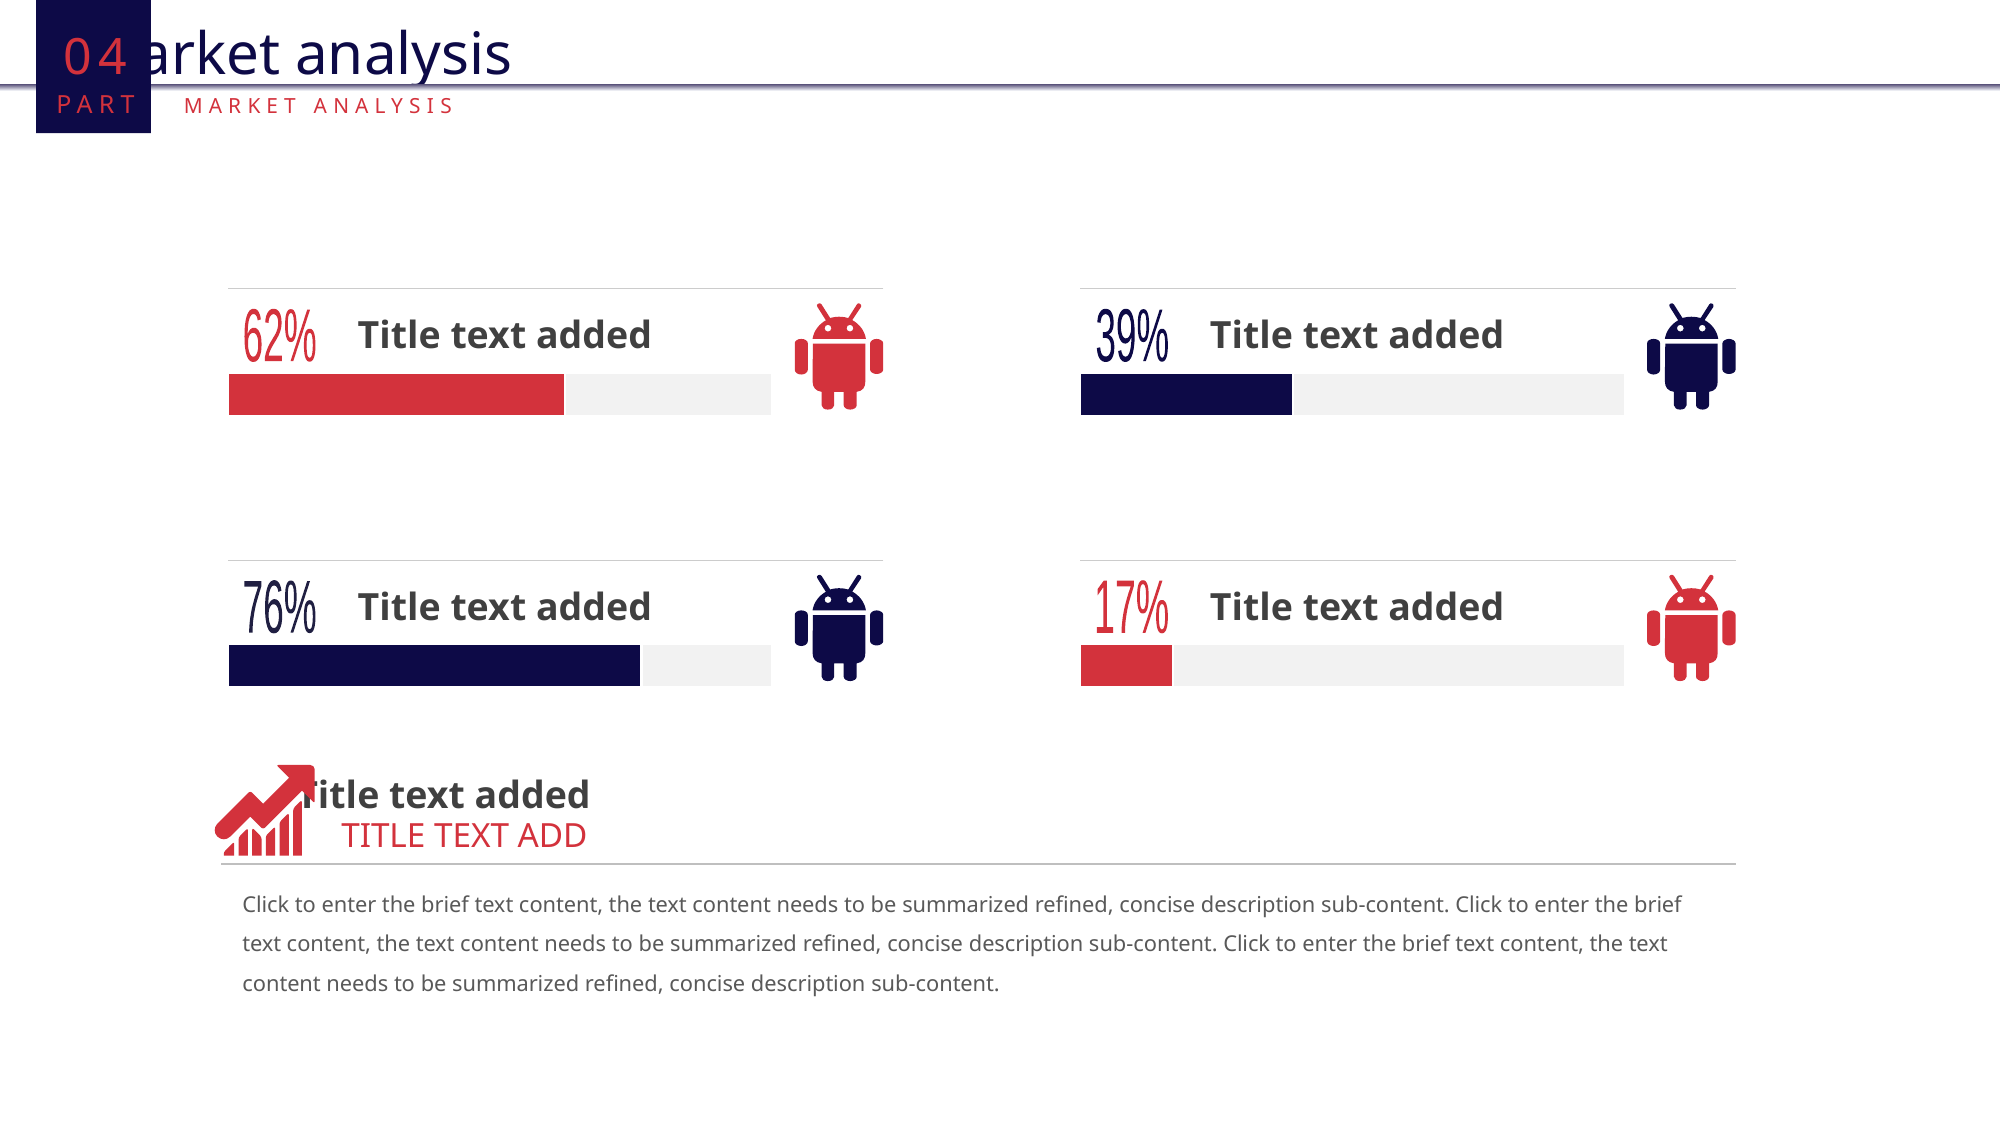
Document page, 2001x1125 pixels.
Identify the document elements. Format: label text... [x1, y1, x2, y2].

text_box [1080, 288, 1763, 418]
text_box Click to enter the brief text content, the text content needs to be summarized refined, concise description sub-content. Click to enter the brief text content, the text content needs to be summarized refined, concise description sub-content. Click to enter the brief text content, the text content needs to be summarized refined, concise description sub-content. [227, 870, 1743, 1003]
text_box MARKET ANALYSIS [168, 91, 606, 125]
text_box [279, 814, 289, 856]
text_box Title text added [281, 763, 606, 823]
text_box Market analysis [156, 8, 528, 84]
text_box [1080, 559, 1763, 690]
text_box [293, 801, 302, 856]
text_box [223, 842, 235, 856]
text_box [227, 288, 911, 418]
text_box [35, 0, 156, 134]
text_box [0, 84, 35, 91]
text_box TITLE TEXT ADD [326, 806, 603, 862]
text_box [238, 829, 248, 856]
text_box [265, 827, 276, 856]
text_box [214, 764, 315, 840]
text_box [227, 559, 911, 690]
text_box [252, 828, 262, 856]
text_box [156, 84, 2000, 91]
